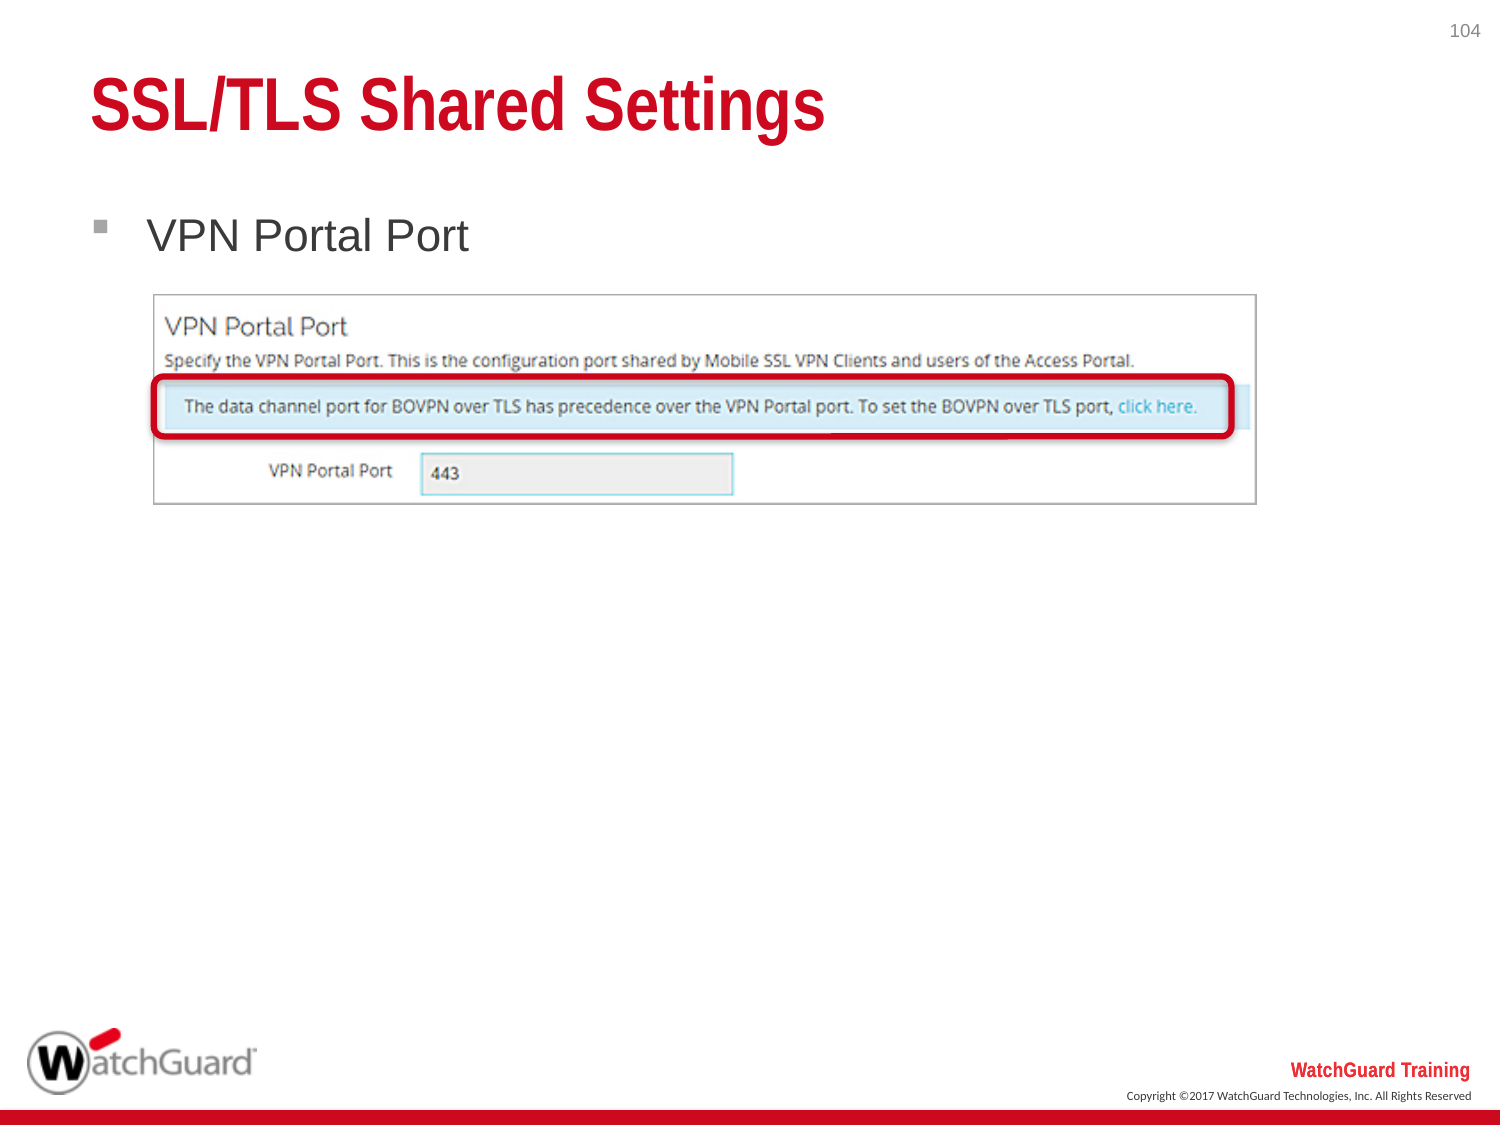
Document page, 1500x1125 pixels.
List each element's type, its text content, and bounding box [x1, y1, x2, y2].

list VPN Portal Port [75, 198, 1425, 1005]
title SSL/TLS Shared Settings [75, 45, 1425, 156]
picture [27, 1028, 257, 1095]
picture [153, 294, 1258, 505]
slide_number 104 [1398, 3, 1497, 57]
